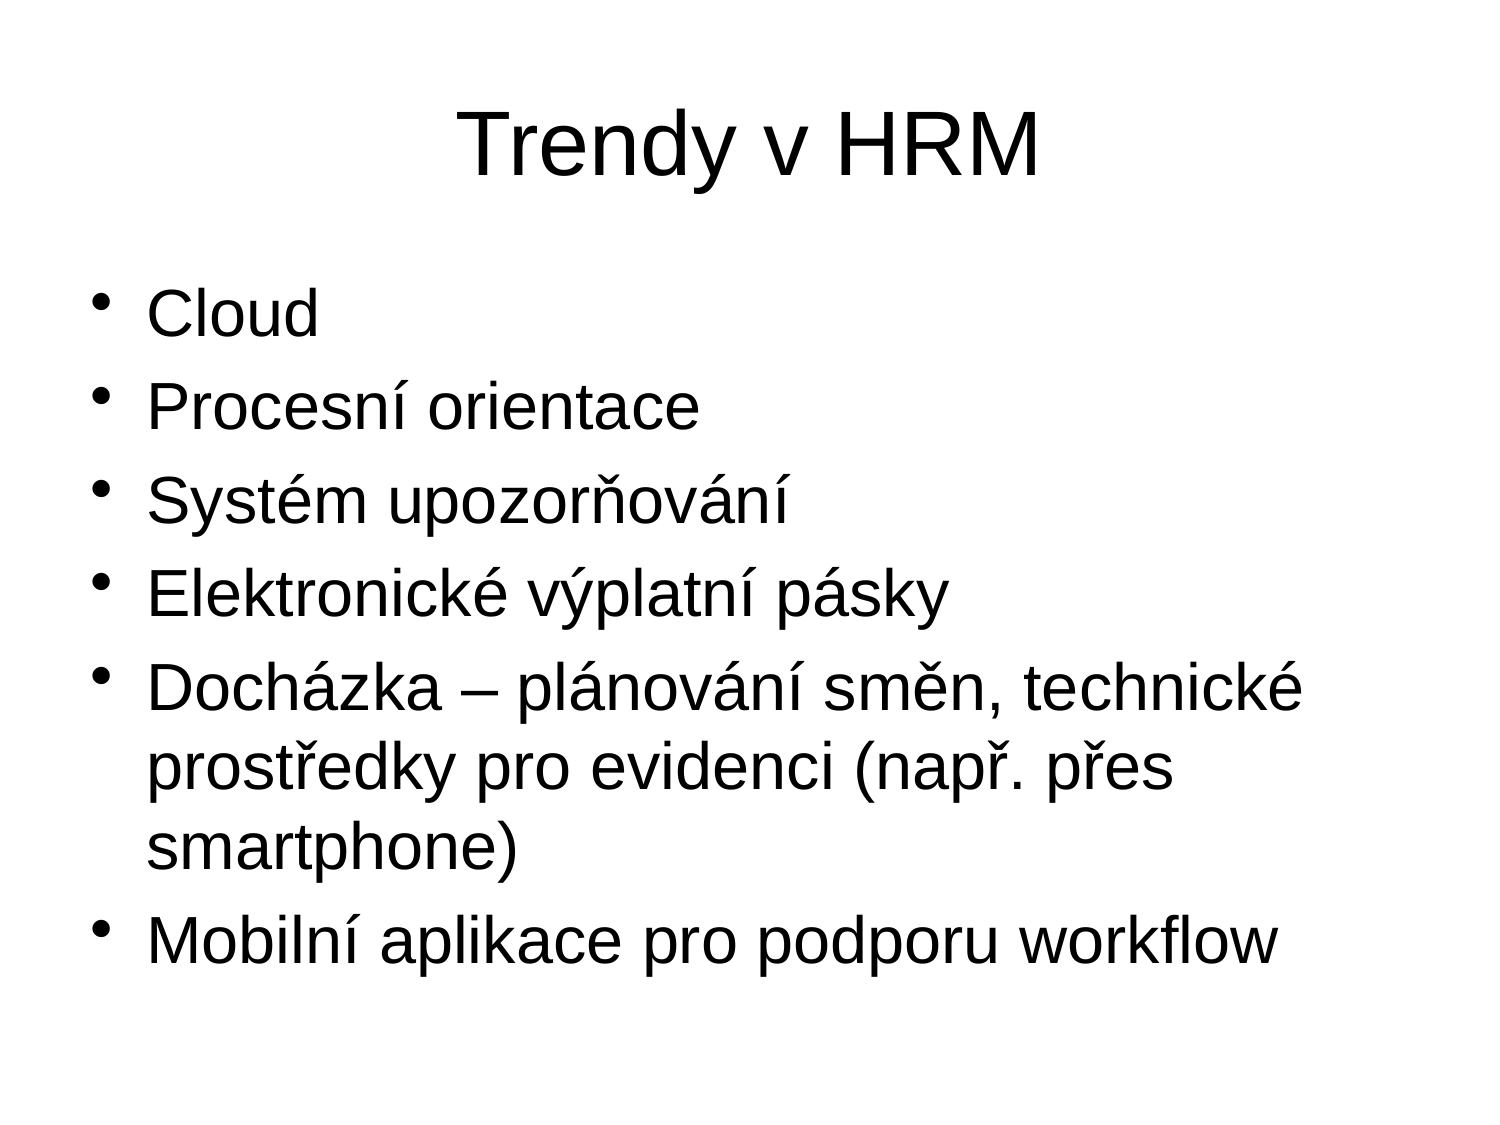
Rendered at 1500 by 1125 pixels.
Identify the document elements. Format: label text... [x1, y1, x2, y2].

title Trendy v HRM [74, 44, 1426, 233]
list Cloud Procesní orientace Systém upozorňování Elektronické výplatní pásky Docházka – plánování směn, technické prostředky pro evidenci (např. přes smartphone) Mobilní aplikace pro podporu workflow [74, 262, 1426, 1006]
